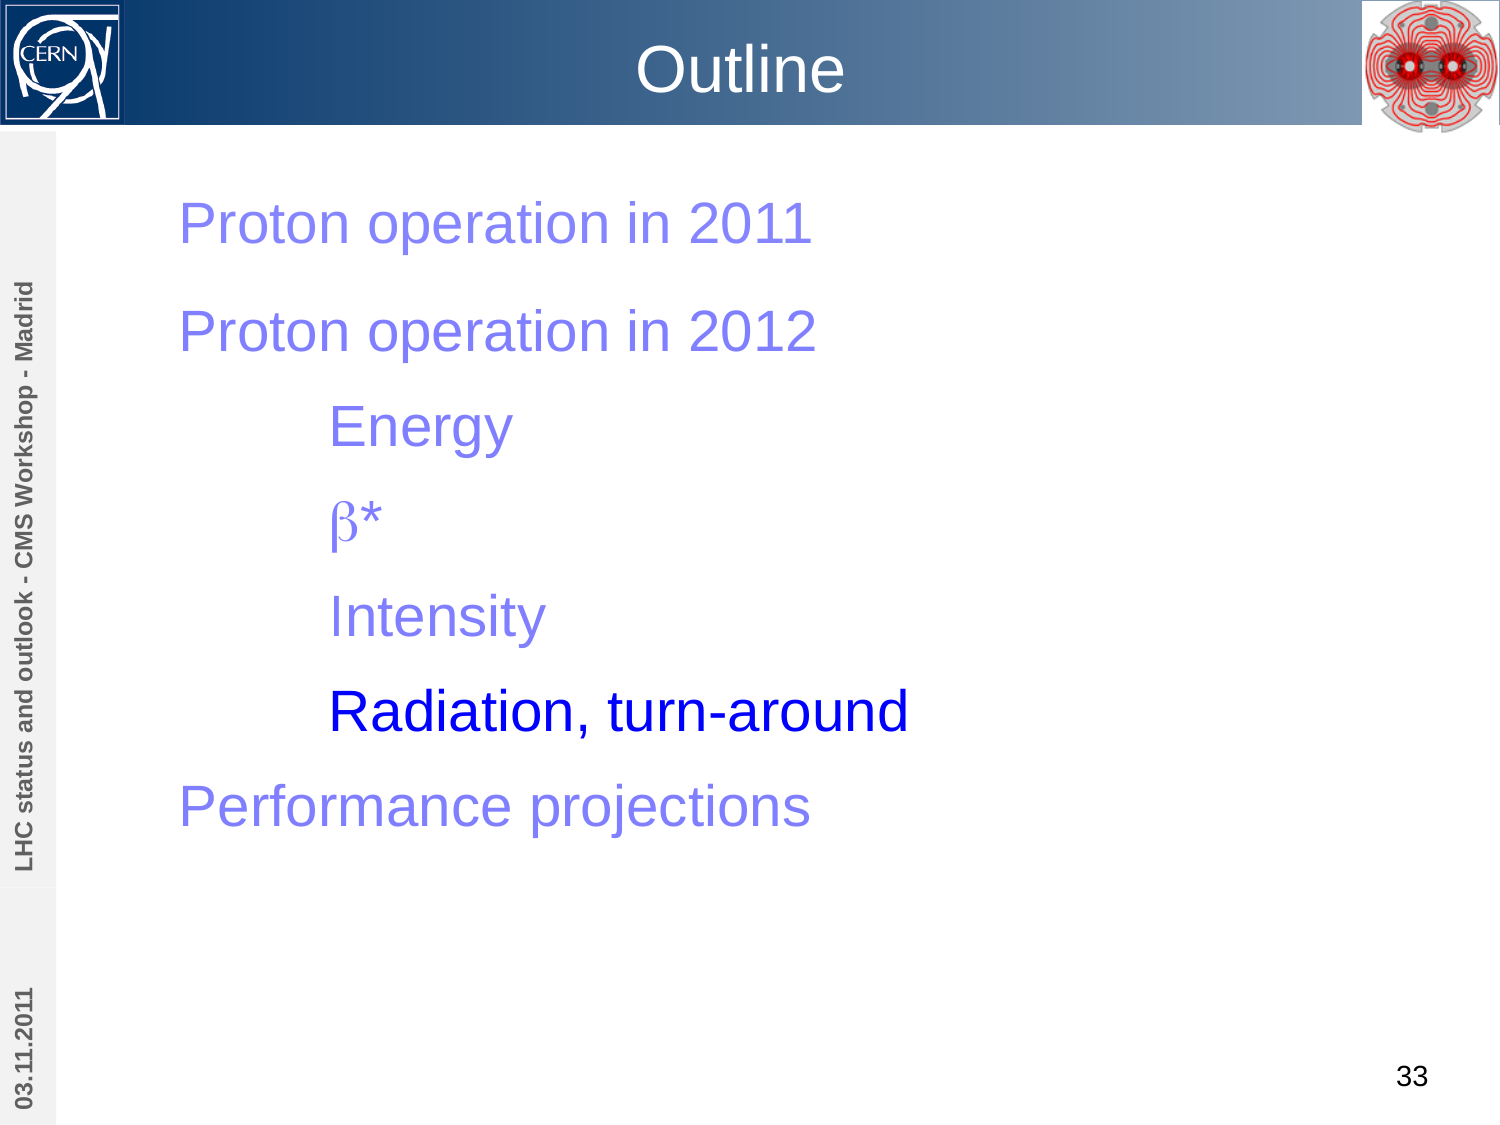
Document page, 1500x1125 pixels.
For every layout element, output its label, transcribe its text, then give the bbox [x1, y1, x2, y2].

text_box Proton operation in 2011 Proton operation in 2012 Energy b* Intensity Radiation, turn-around Performance projections [164, 178, 1408, 846]
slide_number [0, 888, 57, 1125]
footer LHC status and outlook - CMS Workshop - Madrid [0, 131, 57, 888]
picture [0, 0, 125, 125]
slide_number 33 [1293, 1049, 1444, 1103]
title Outline [131, 0, 1351, 132]
